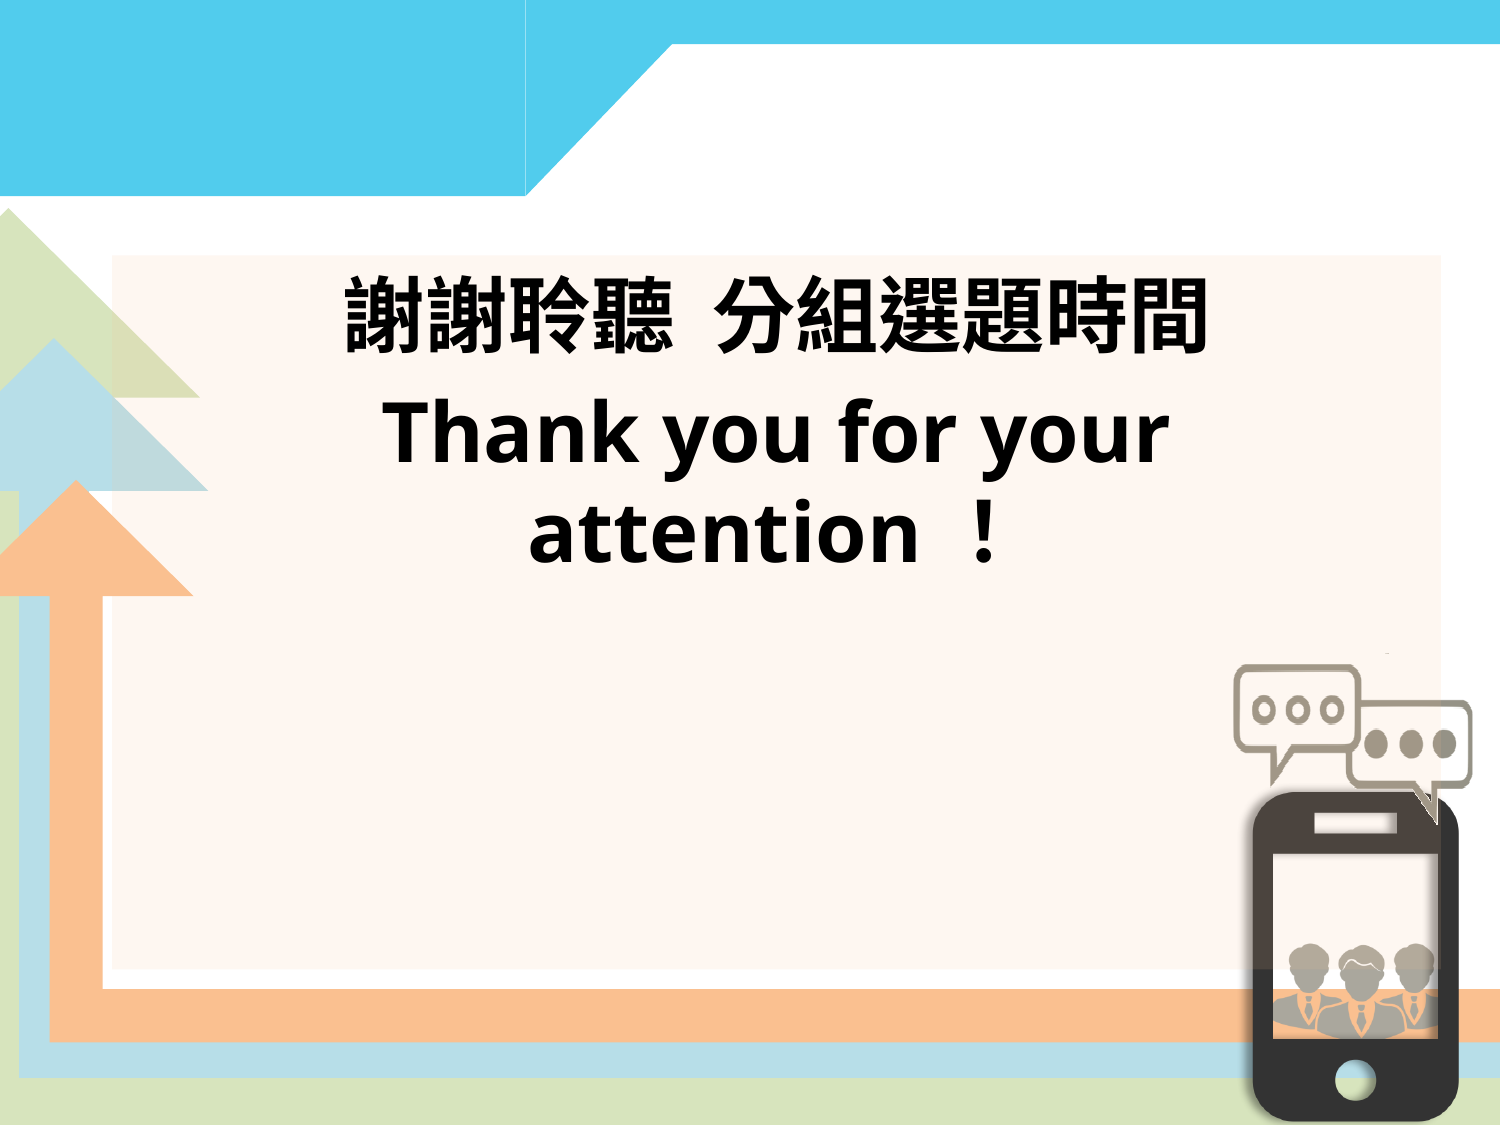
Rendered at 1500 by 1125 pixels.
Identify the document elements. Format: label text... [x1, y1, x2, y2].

list 謝謝聆聽 分組選題時間 Thank you for your attention！ [112, 255, 1441, 970]
picture [1441, 645, 1500, 835]
